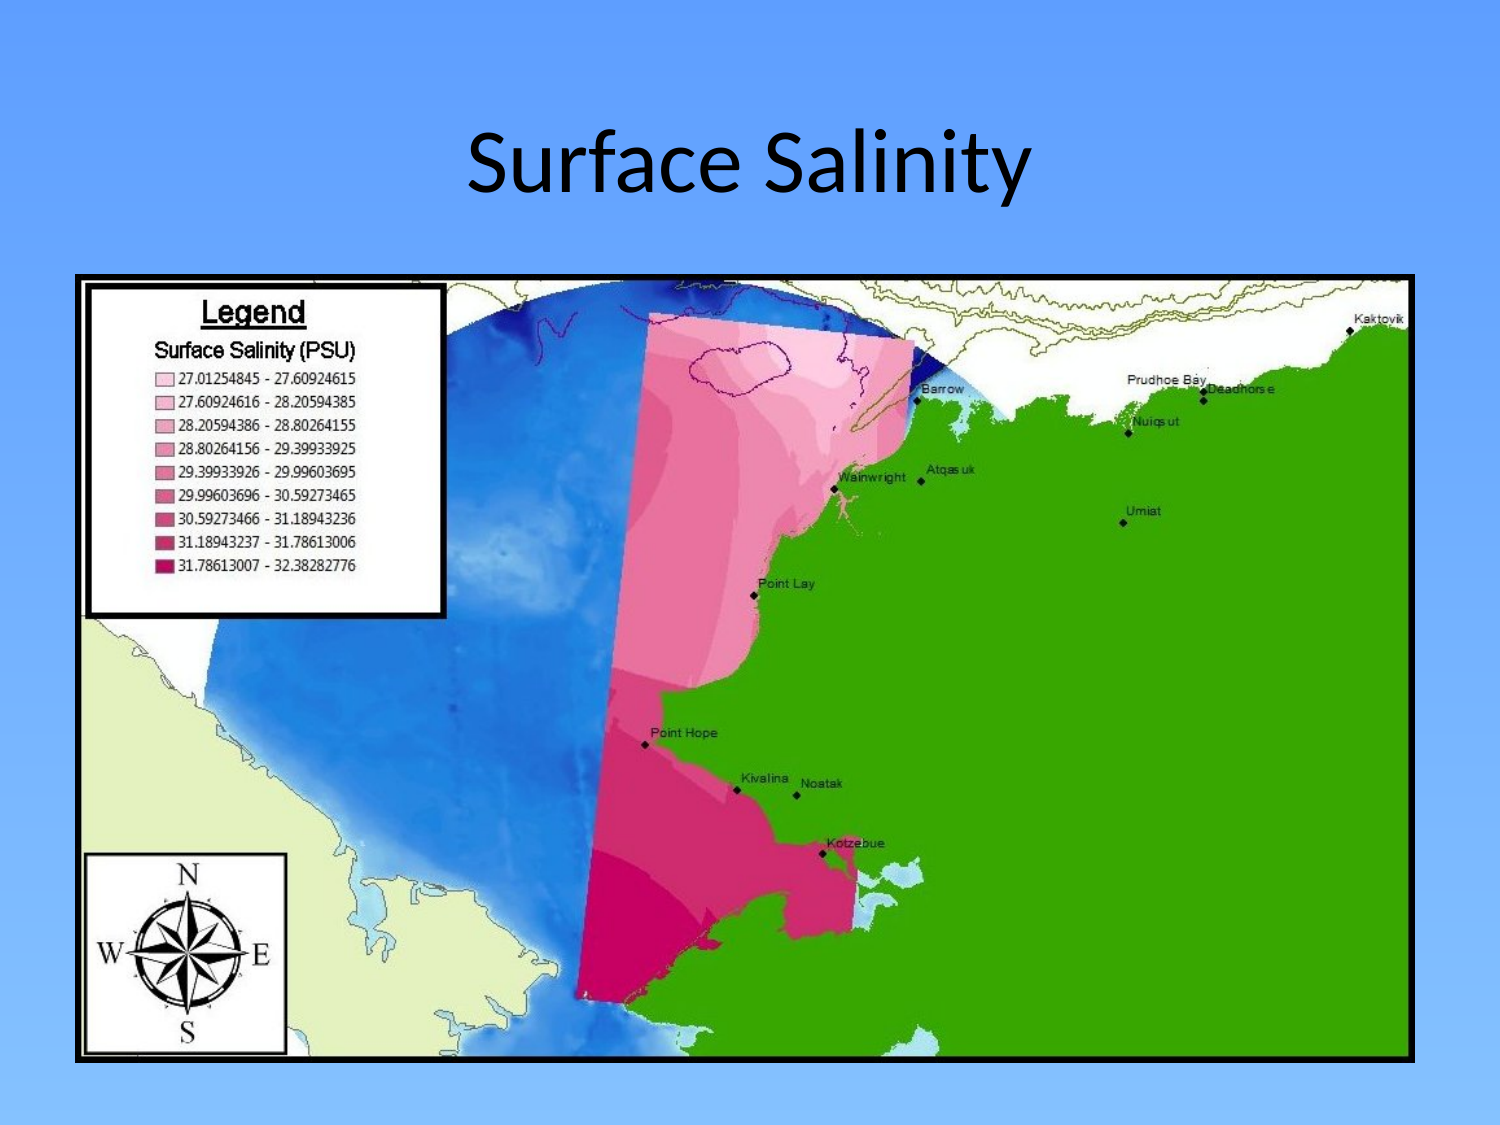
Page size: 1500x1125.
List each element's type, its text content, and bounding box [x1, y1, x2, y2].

title Surface Salinity [75, 62, 1425, 250]
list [74, 274, 1415, 1063]
